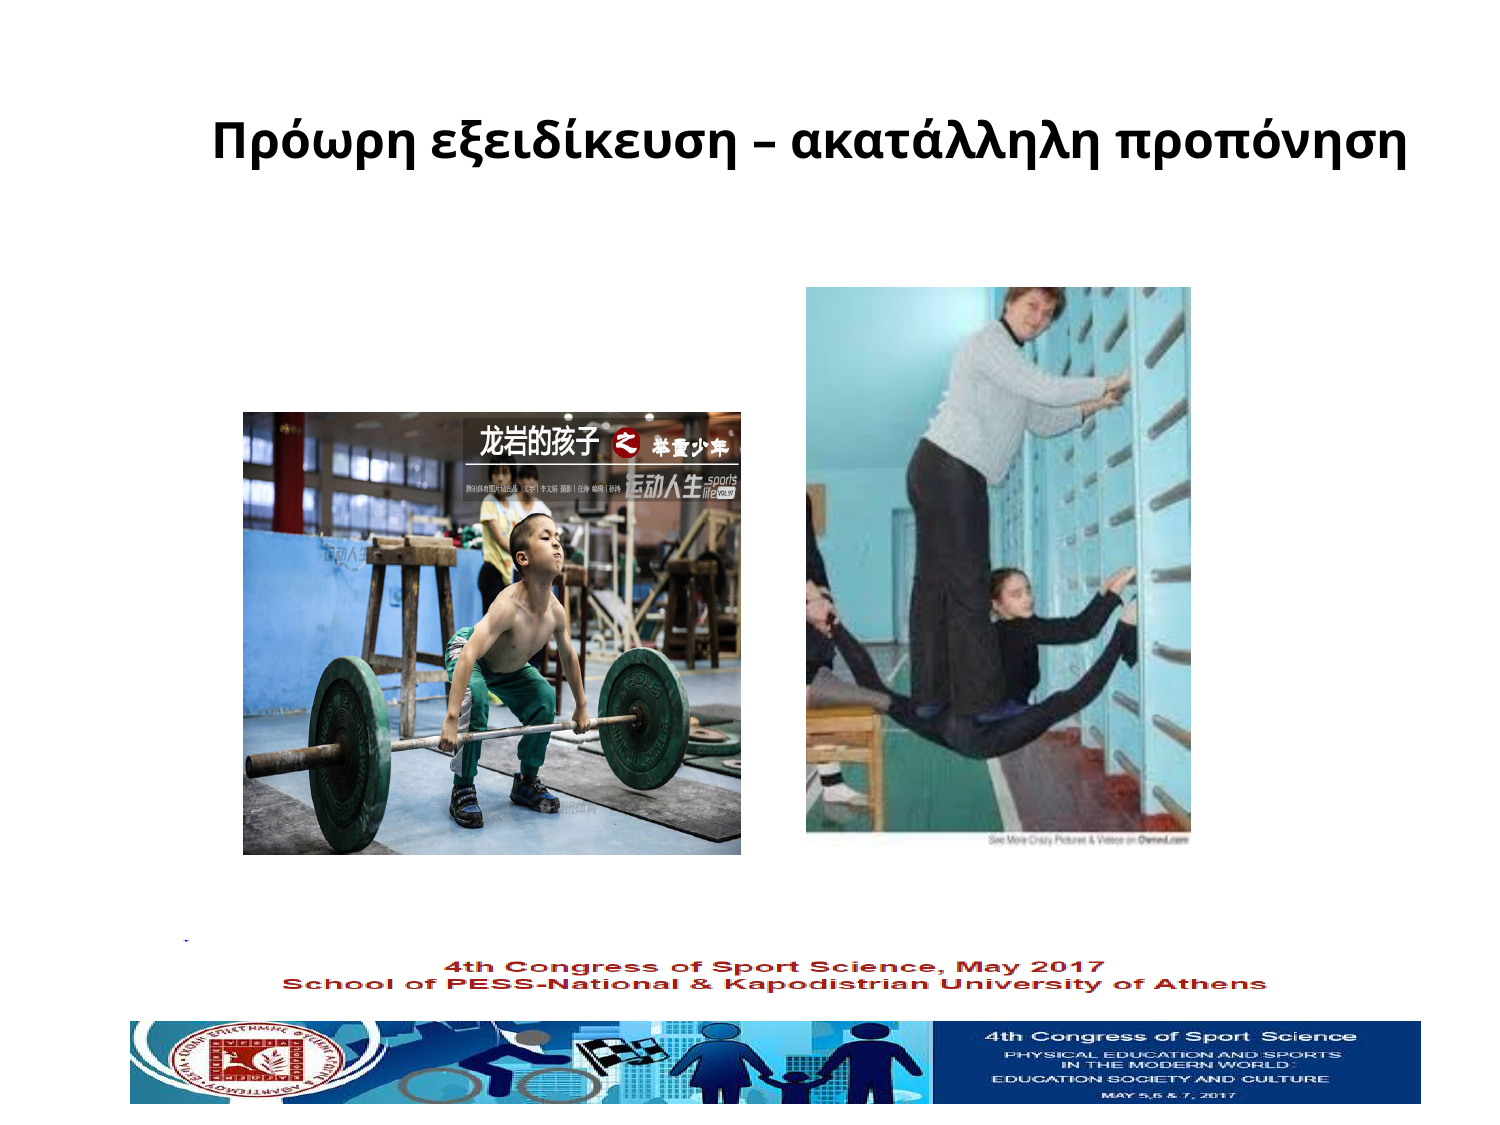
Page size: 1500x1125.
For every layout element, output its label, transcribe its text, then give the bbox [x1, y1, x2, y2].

title Πρόωρη εξειδίκευση – ακατάλληλη προπόνηση [75, 45, 1425, 233]
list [806, 287, 1191, 847]
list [243, 412, 741, 855]
picture [112, 938, 1451, 1125]
